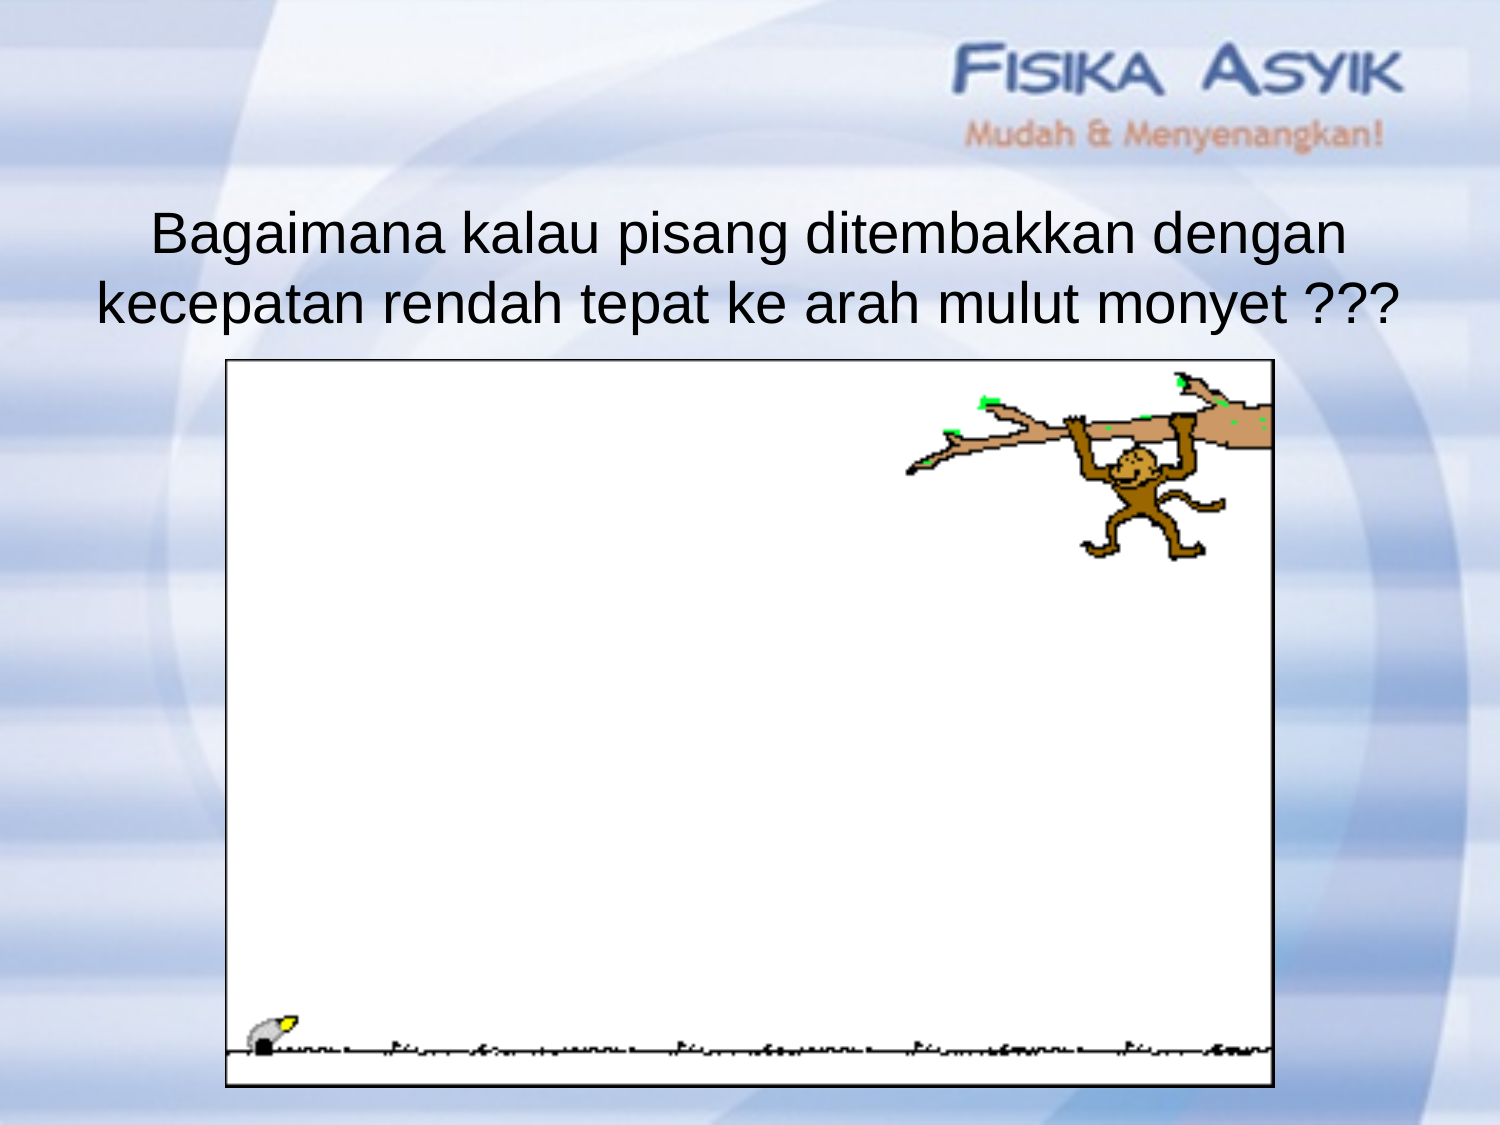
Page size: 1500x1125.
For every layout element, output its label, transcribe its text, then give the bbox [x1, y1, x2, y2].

text_box Bagaimana kalau pisang ditembakkan dengan kecepatan rendah tepat ke arah mulut monyet ??? [62, 187, 1438, 343]
picture [0, 0, 1500, 1125]
